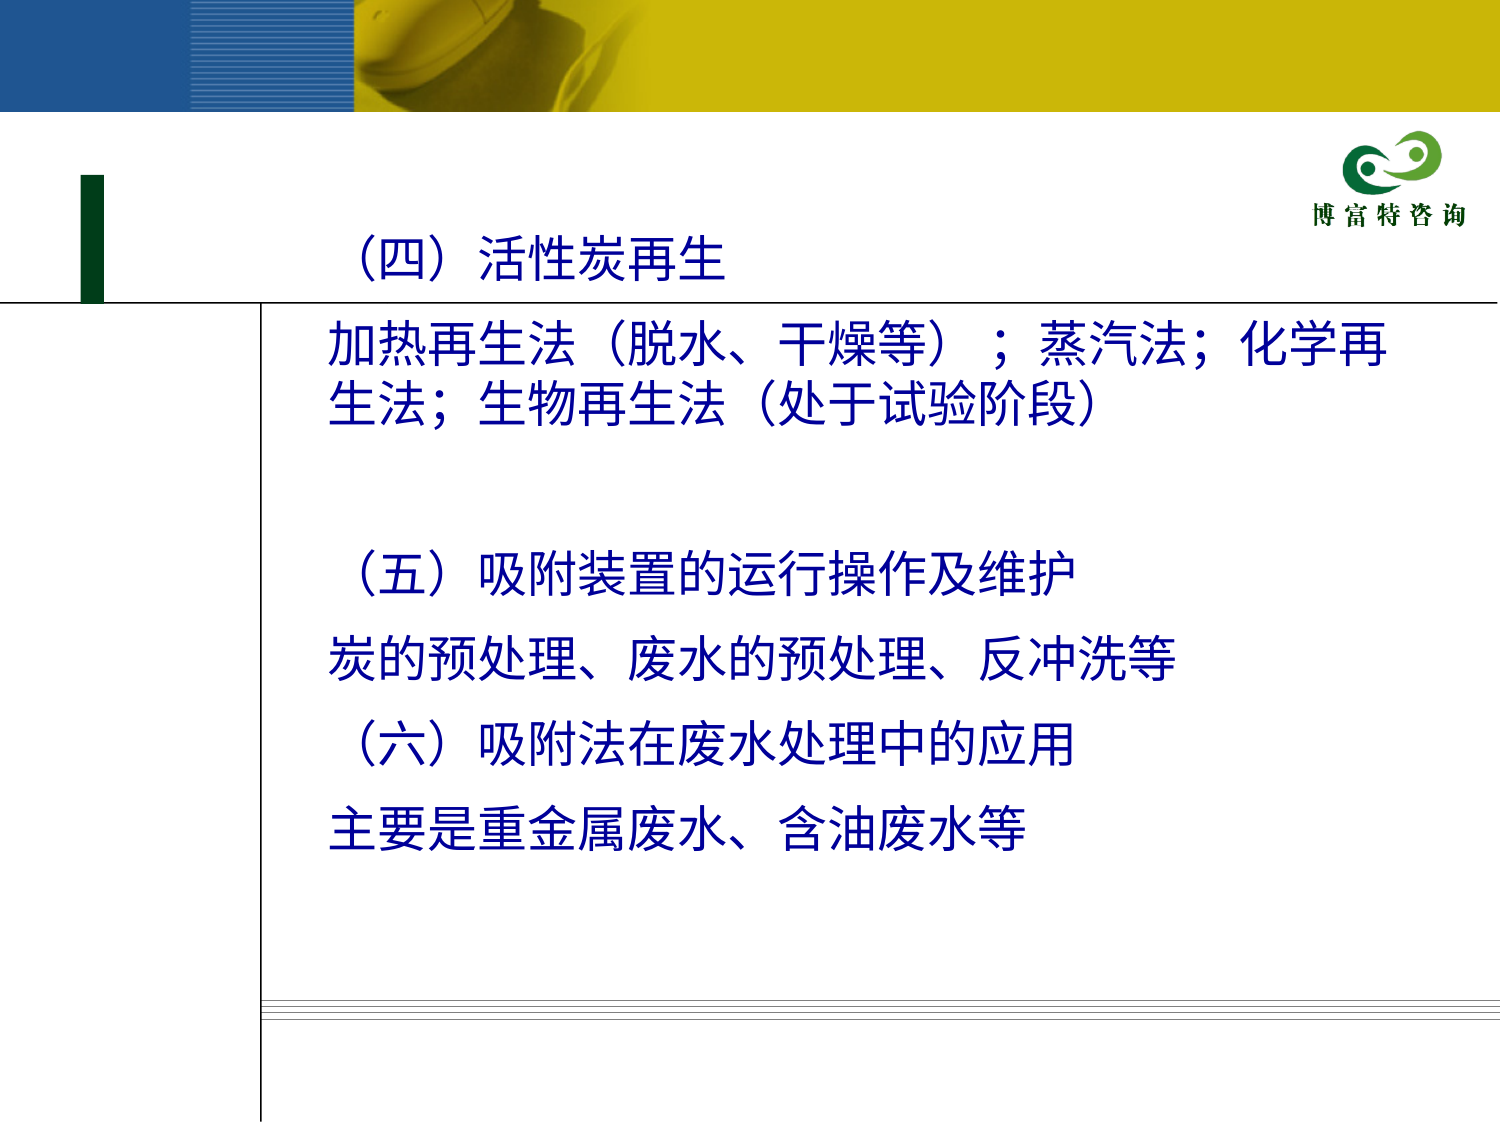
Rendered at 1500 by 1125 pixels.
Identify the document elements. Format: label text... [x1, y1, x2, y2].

text_box （四）活性炭再生 加热再生法（脱水、干燥等） ；蒸汽法；化学再生法；生物再生法（处于试验阶段） （五）吸附装置的运行操作及维护 炭的预处理、废水的预处理、反冲洗等 （六）吸附法在废水处理中的应用 主要是重金属废水、含油废水等 [312, 219, 1436, 865]
picture [0, 0, 1500, 112]
picture [1293, 130, 1490, 230]
